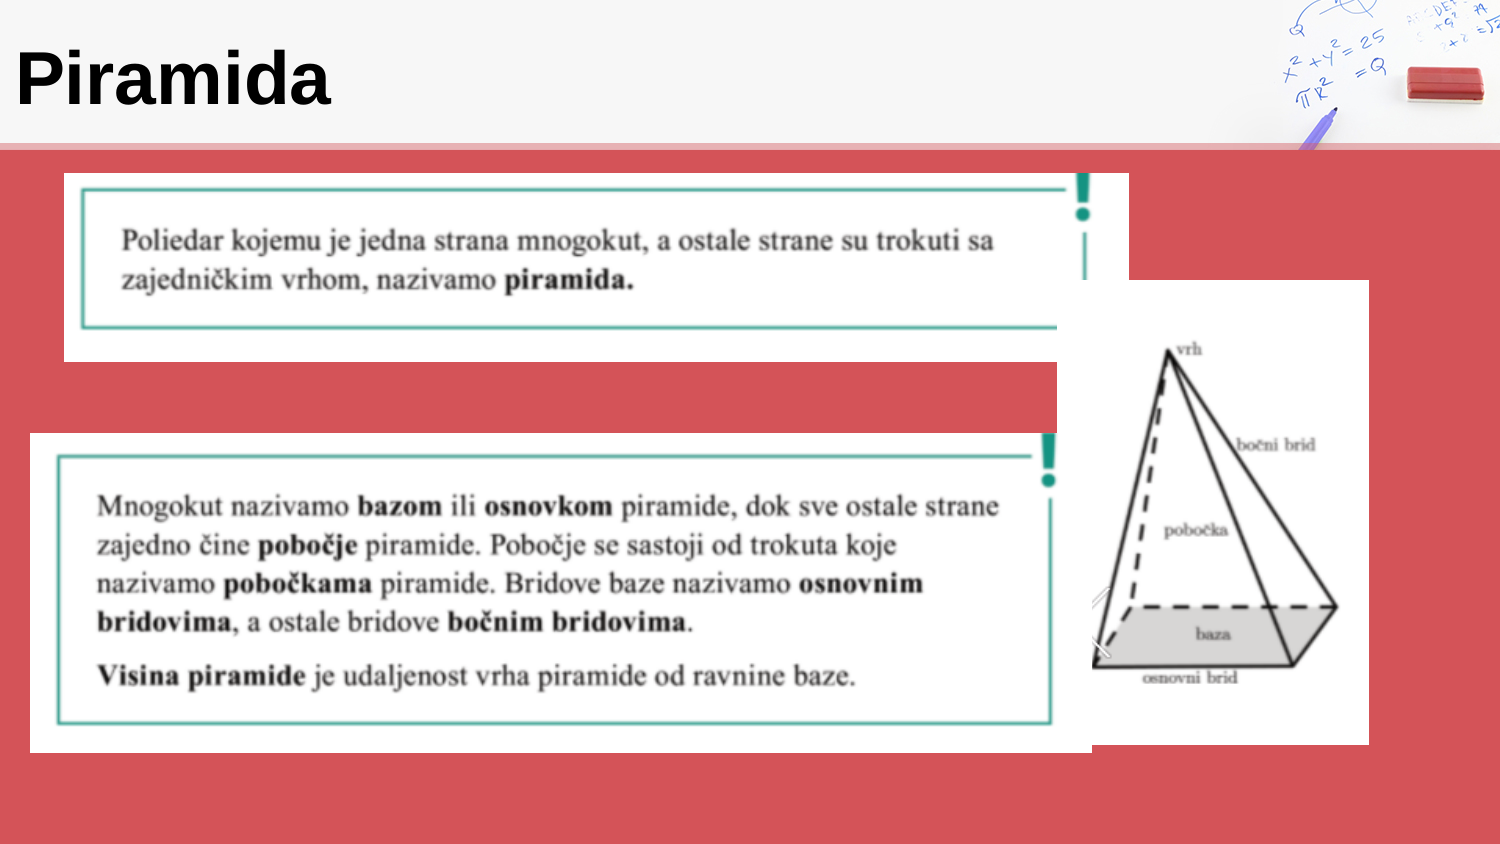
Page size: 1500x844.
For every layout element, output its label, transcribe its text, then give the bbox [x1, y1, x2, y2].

picture [0, 0, 1500, 4]
title Piramida [0, 4, 1500, 146]
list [64, 173, 1130, 362]
picture [0, 146, 1500, 844]
